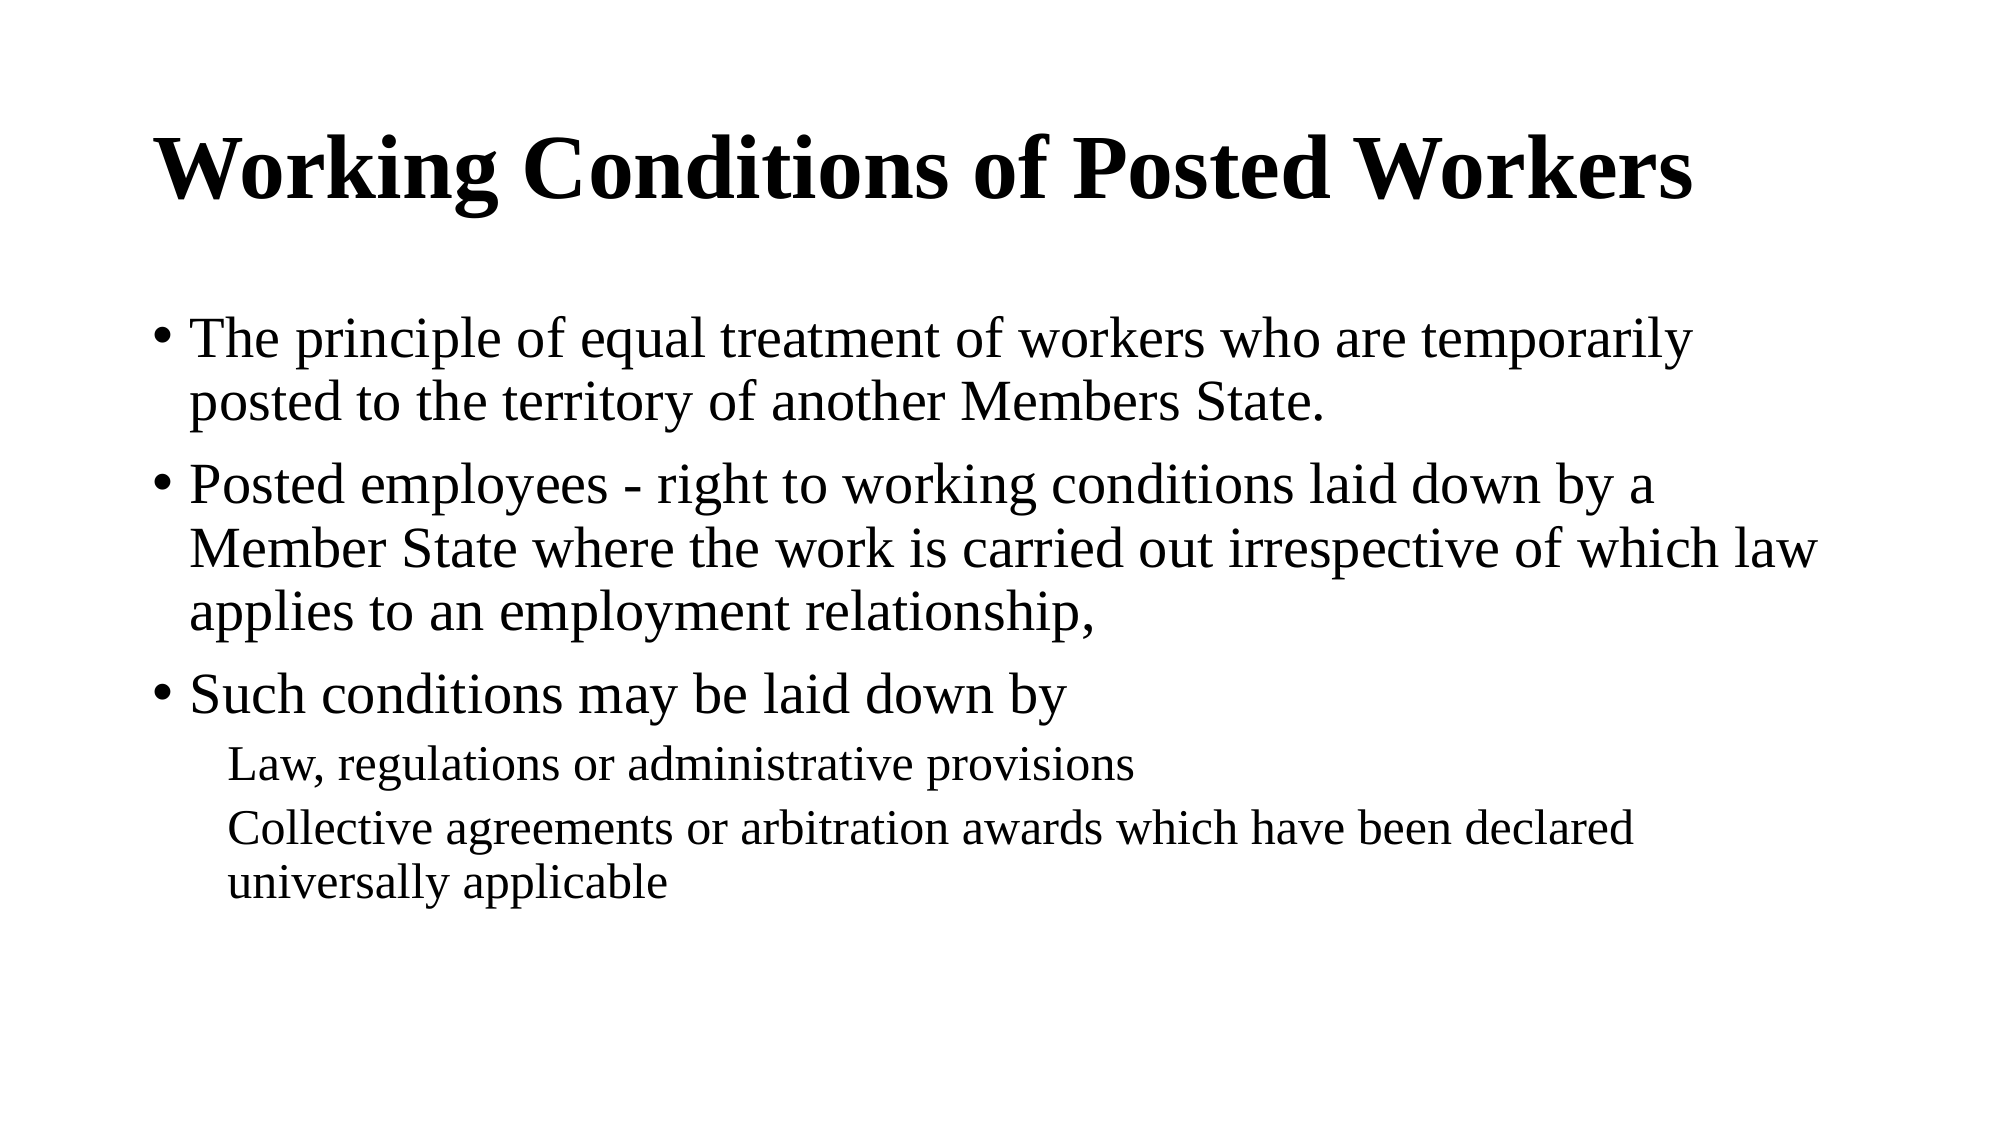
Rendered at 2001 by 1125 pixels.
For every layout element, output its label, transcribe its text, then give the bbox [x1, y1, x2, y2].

title Working Conditions of Posted Workers [137, 59, 1863, 278]
list The principle of equal treatment of workers who are temporarily posted to the territory of another Members State. Posted employees - right to working conditions laid down by a Member State where the work is carried out irrespective of which law applies to an employment relationship, Such conditions may be laid down by Law, regulations or administrative provisions Collective agreements or arbitration awards which have been declared universally applicable [137, 299, 1863, 1014]
